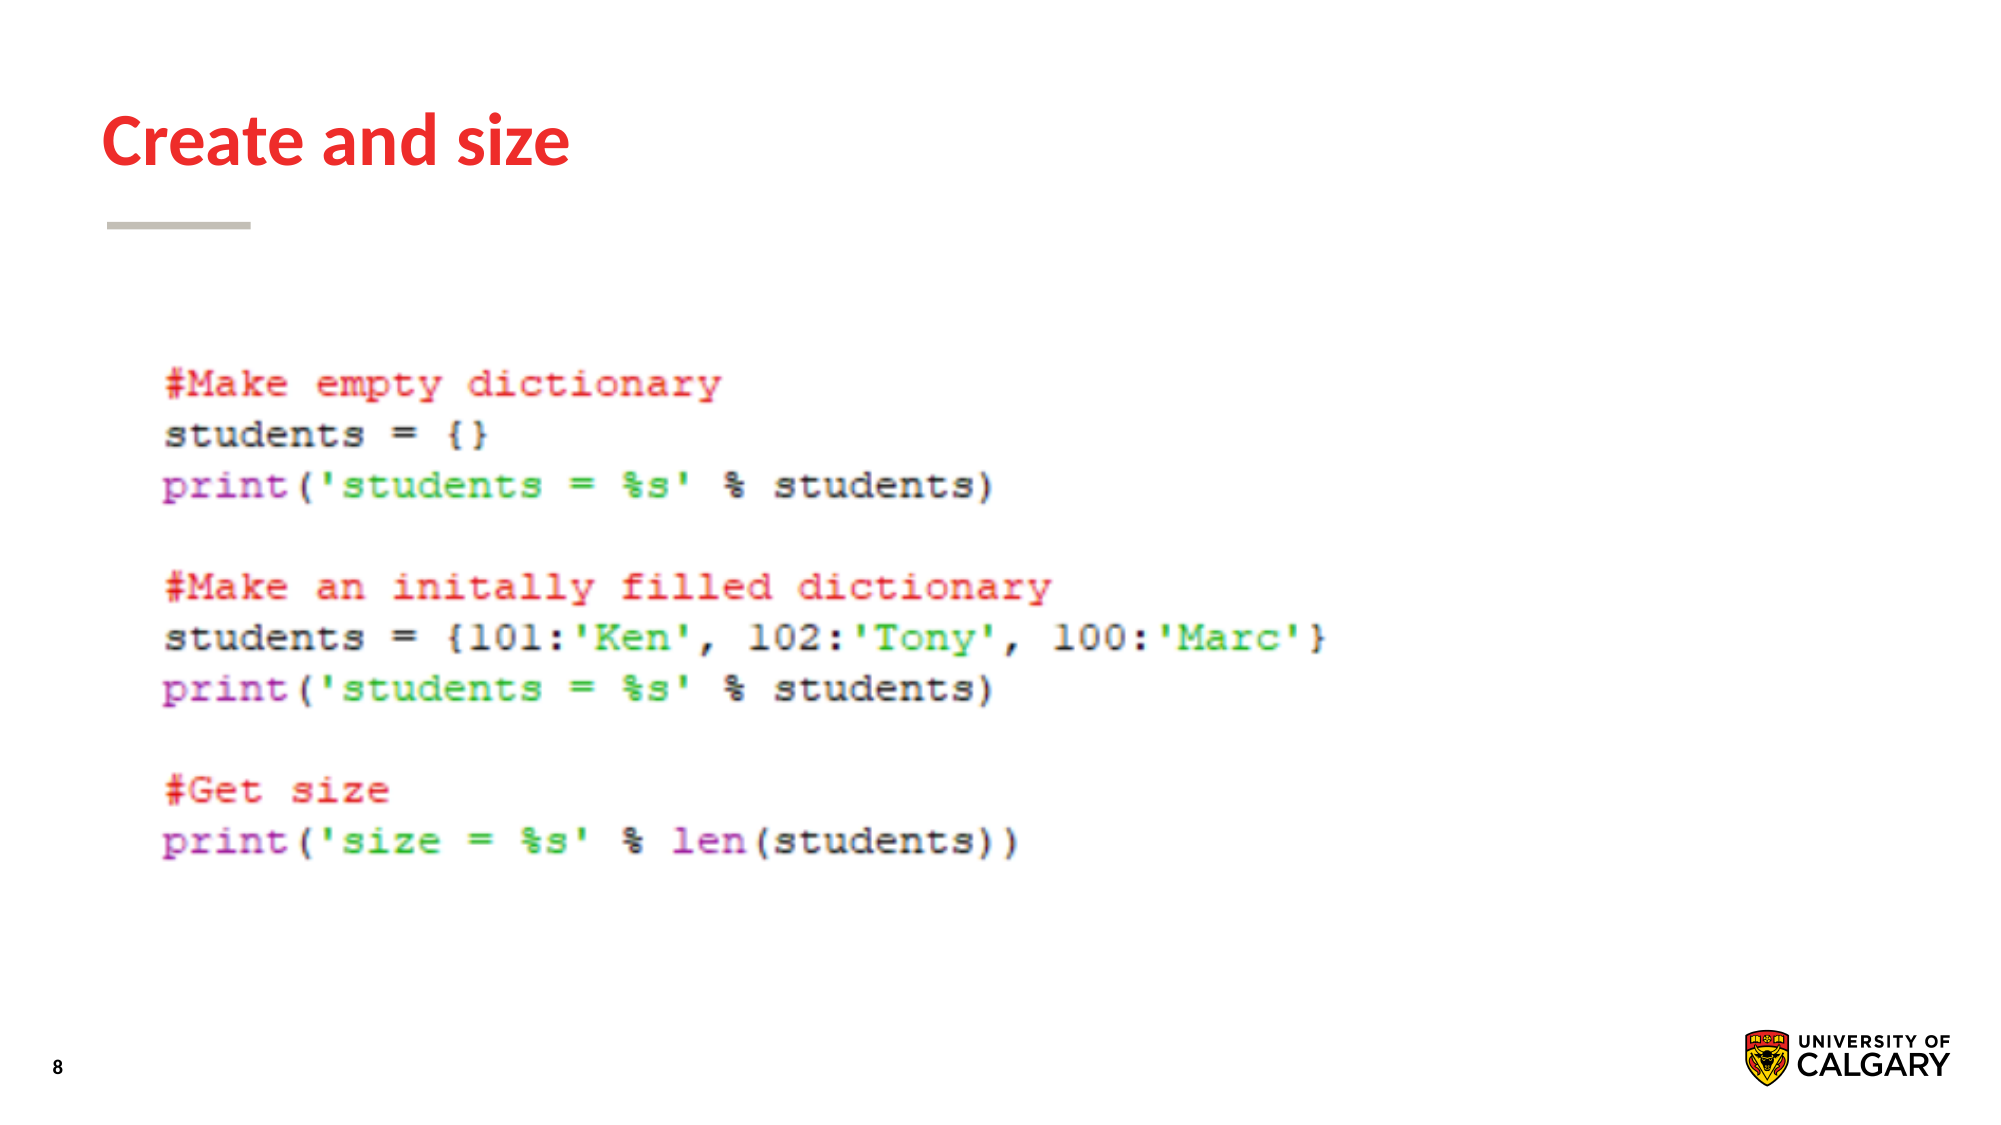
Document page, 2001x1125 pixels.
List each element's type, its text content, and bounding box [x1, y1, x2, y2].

picture [1722, 1012, 1973, 1099]
title Create and size [87, 60, 1774, 222]
picture [155, 356, 1462, 902]
